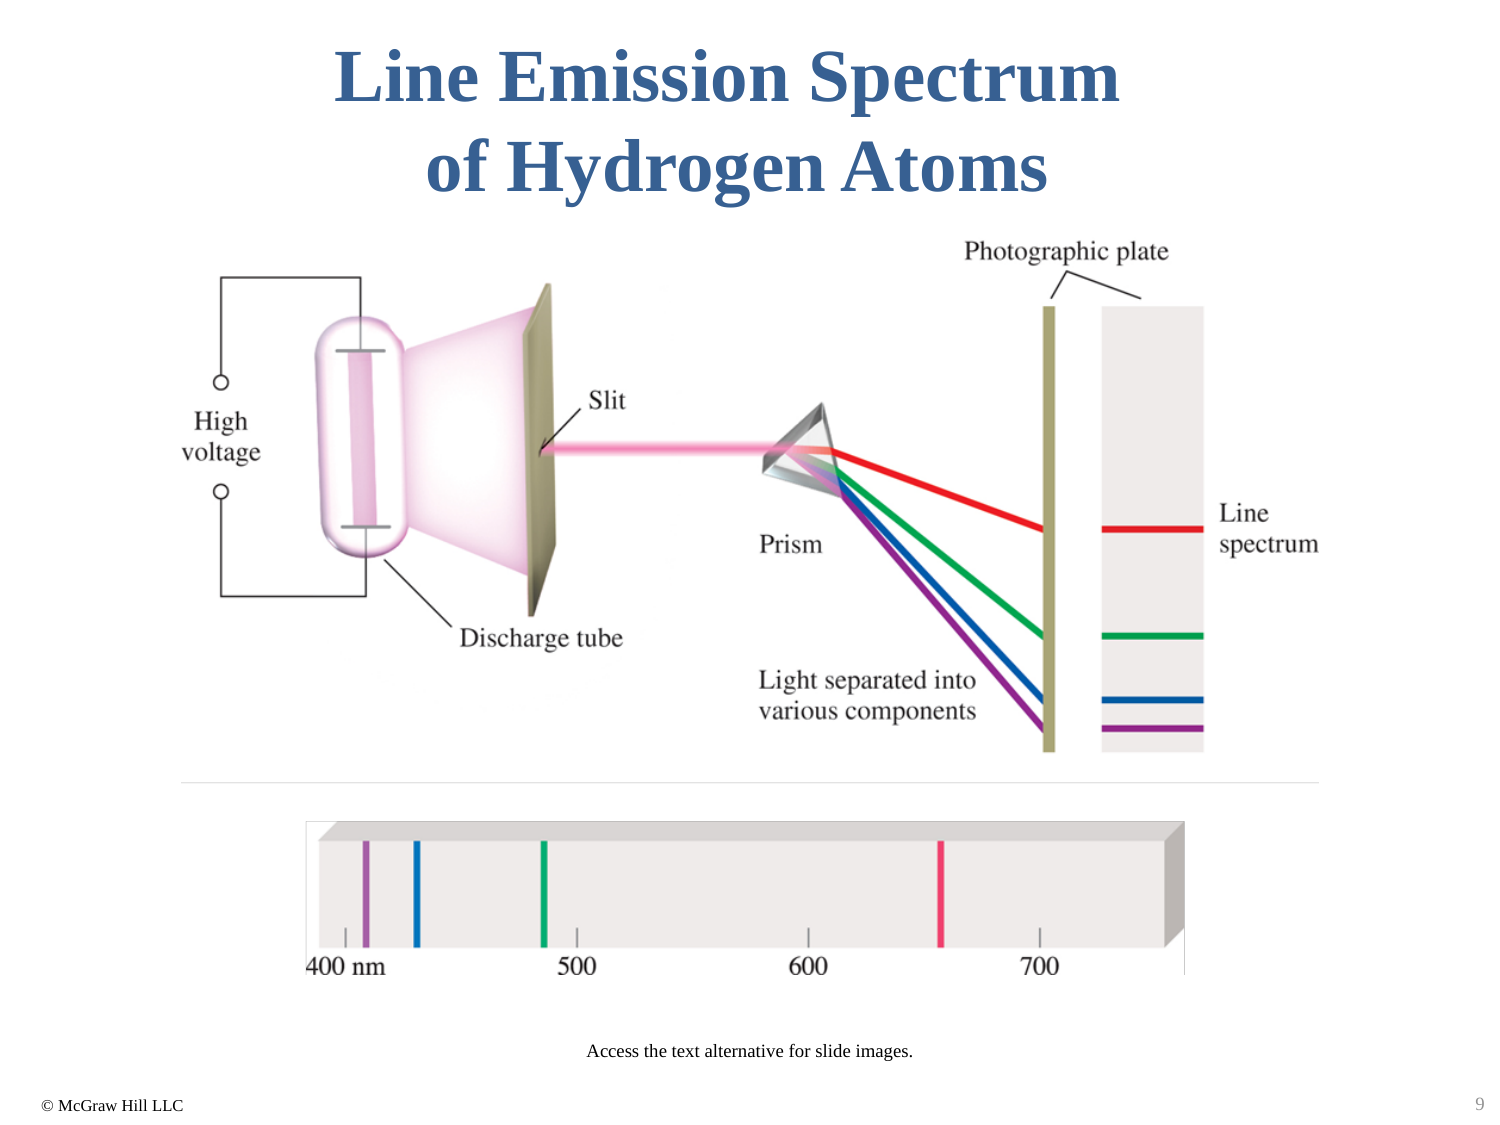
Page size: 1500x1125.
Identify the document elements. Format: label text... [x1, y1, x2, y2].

slide_number 9 [1427, 1087, 1500, 1120]
list Access the text alternative for slide images. [493, 1031, 1007, 1069]
picture [181, 237, 1319, 975]
title Line Emission Spectrum of Hydrogen Atoms [10, 29, 1465, 205]
